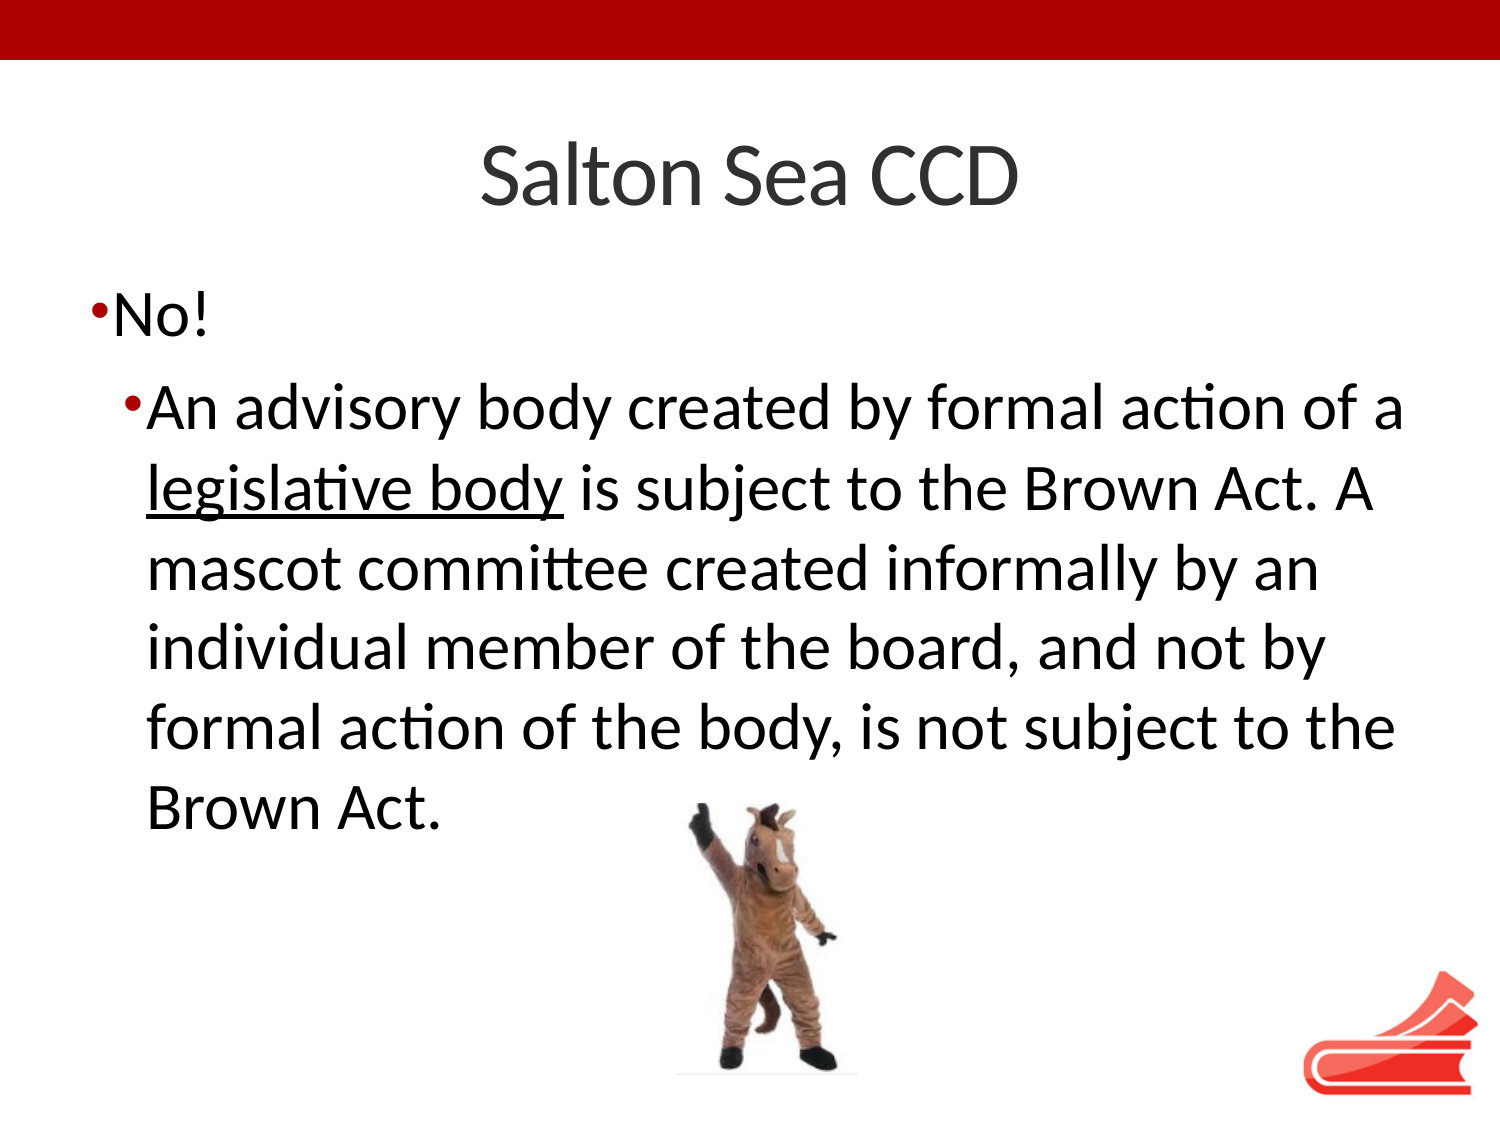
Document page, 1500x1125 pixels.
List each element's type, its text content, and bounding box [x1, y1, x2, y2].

list No! An advisory body created by formal action of a legislative body is subject to the Brown Act. A mascot committee created informally by an individual member of the board, and not by formal action of the body, is not subject to the Brown Act. [75, 262, 1425, 1063]
picture [1292, 957, 1489, 1106]
title Salton Sea CCD [75, 87, 1425, 250]
picture [674, 802, 858, 1076]
